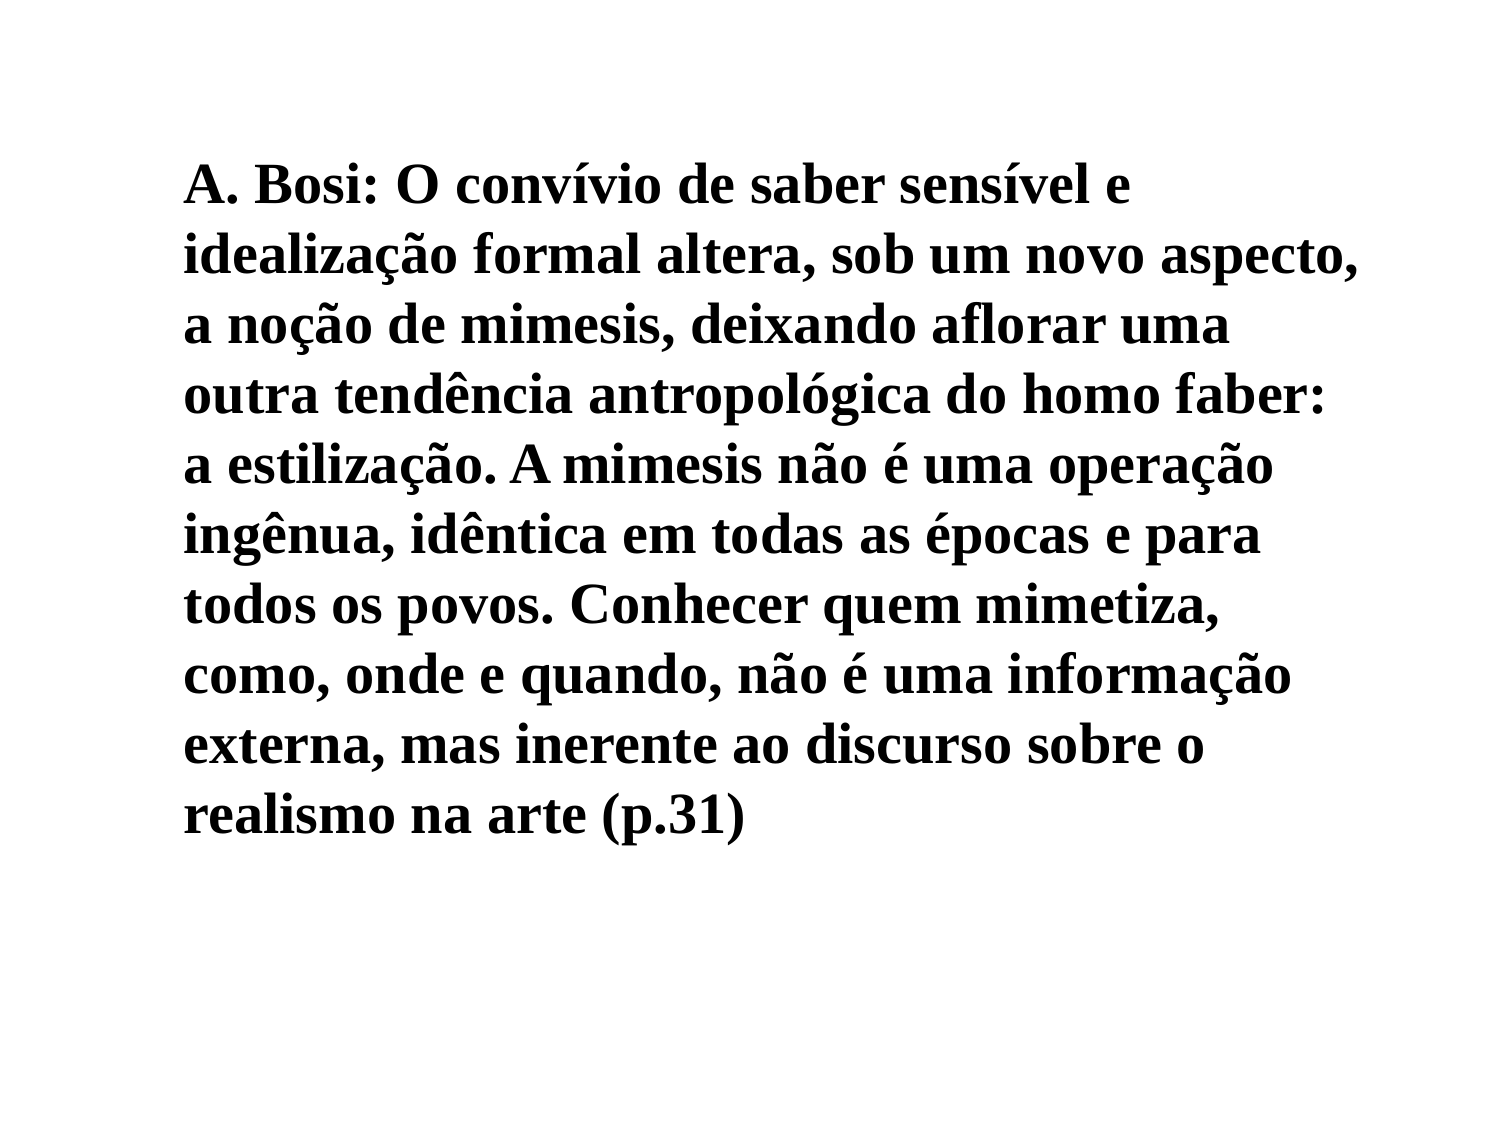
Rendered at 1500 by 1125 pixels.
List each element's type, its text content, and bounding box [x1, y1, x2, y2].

list A. Bosi: O convívio de saber sensível e idealização formal altera, sob um novo aspecto, a noção de mimesis, deixando aflorar uma outra tendência antropológica do homo faber: a estilização. A mimesis não é uma operação ingênua, idêntica em todas as épocas e para todos os povos. Conhecer quem mimetiza, como, onde e quando, não é uma informação externa, mas inerente ao discurso sobre o realismo na arte (p.31) [112, 137, 1388, 1001]
